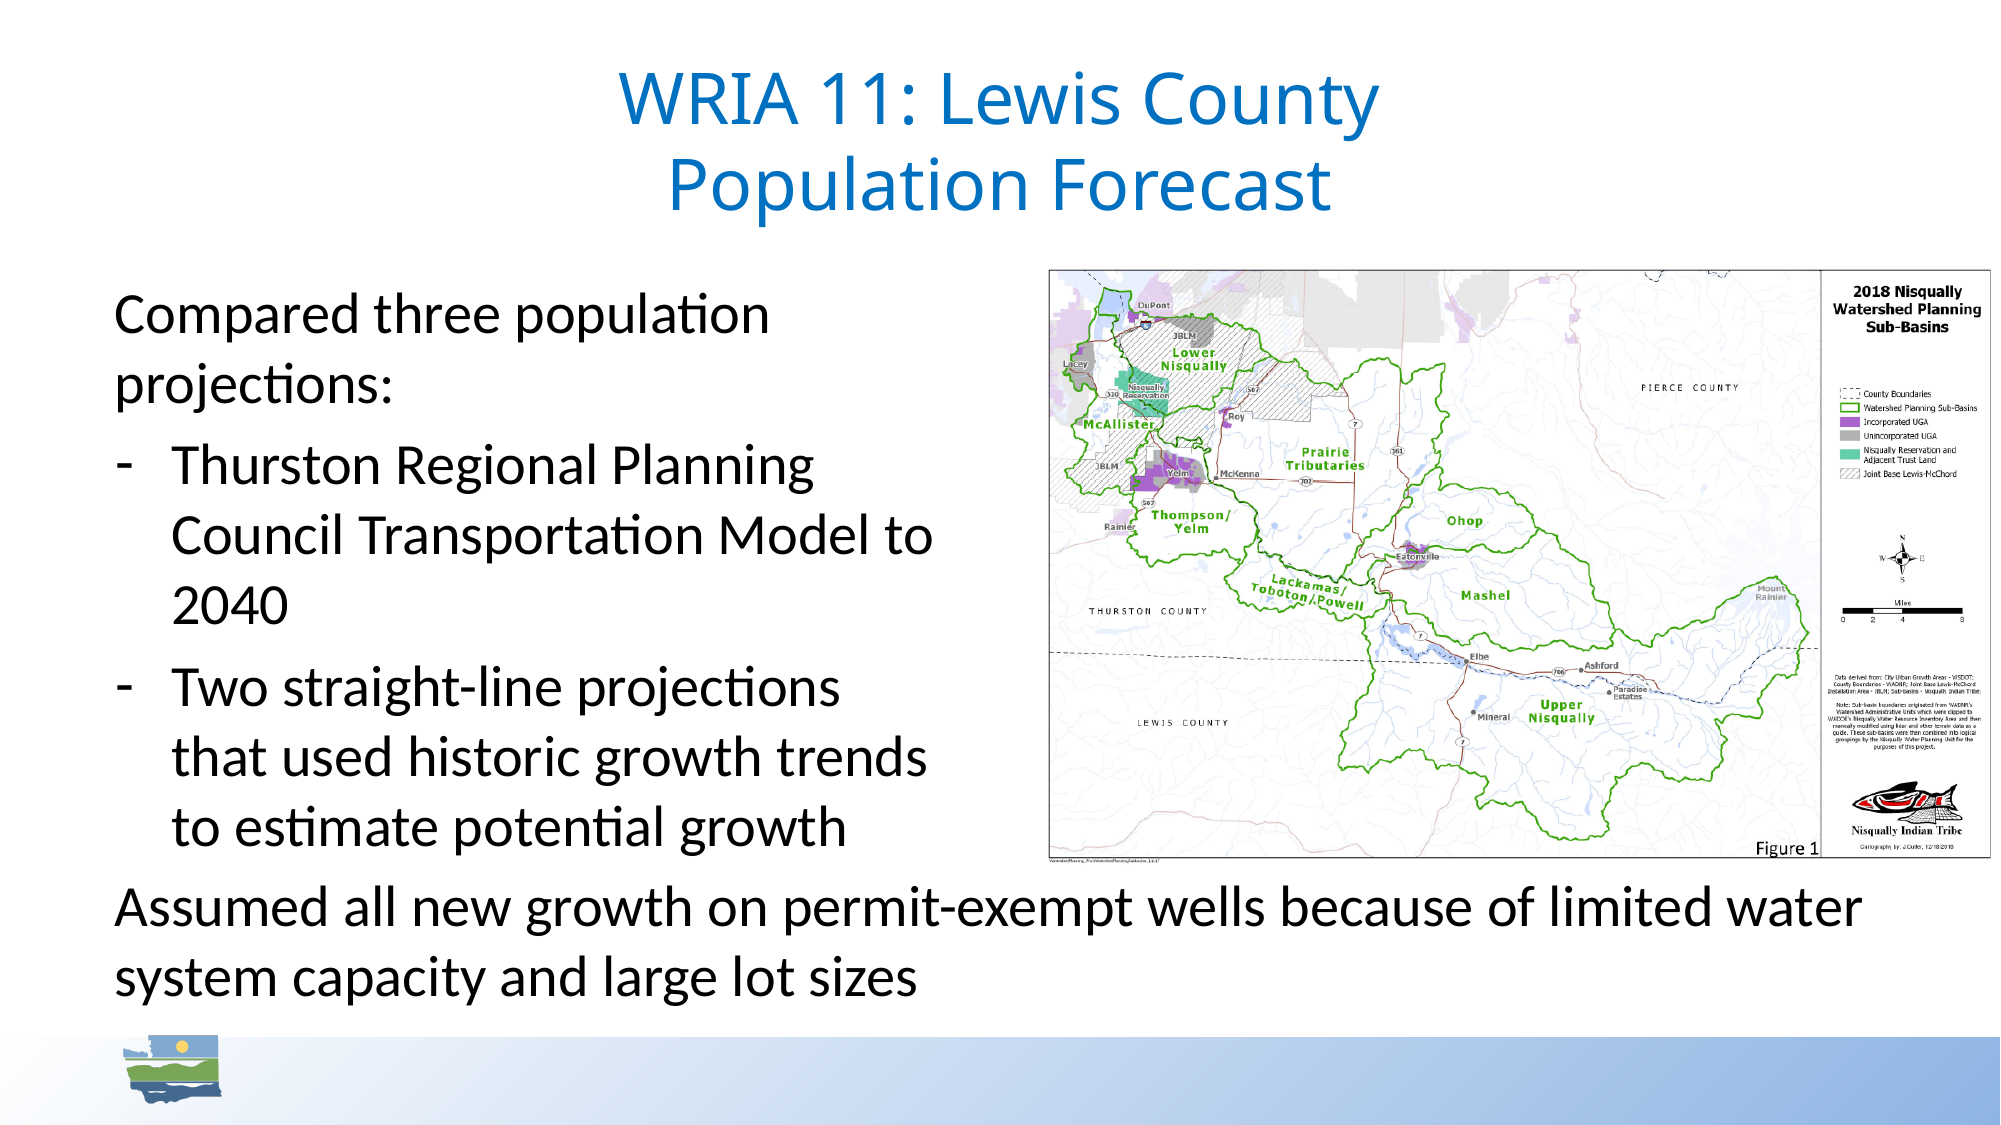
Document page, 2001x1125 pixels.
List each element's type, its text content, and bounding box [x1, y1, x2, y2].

picture [1047, 267, 2000, 866]
picture [118, 1028, 225, 1107]
text_box Assumed all new growth on permit-exempt wells because of limited water system capacity and large lot sizes [99, 860, 1911, 1016]
title WRIA 11: Lewis County Population Forecast [99, 45, 1900, 233]
list Compared three population projections: Thurston Regional Planning Council Transportation Model to 2040 Two straight-line projections that used historic growth trends to estimate potential growth [99, 267, 959, 860]
